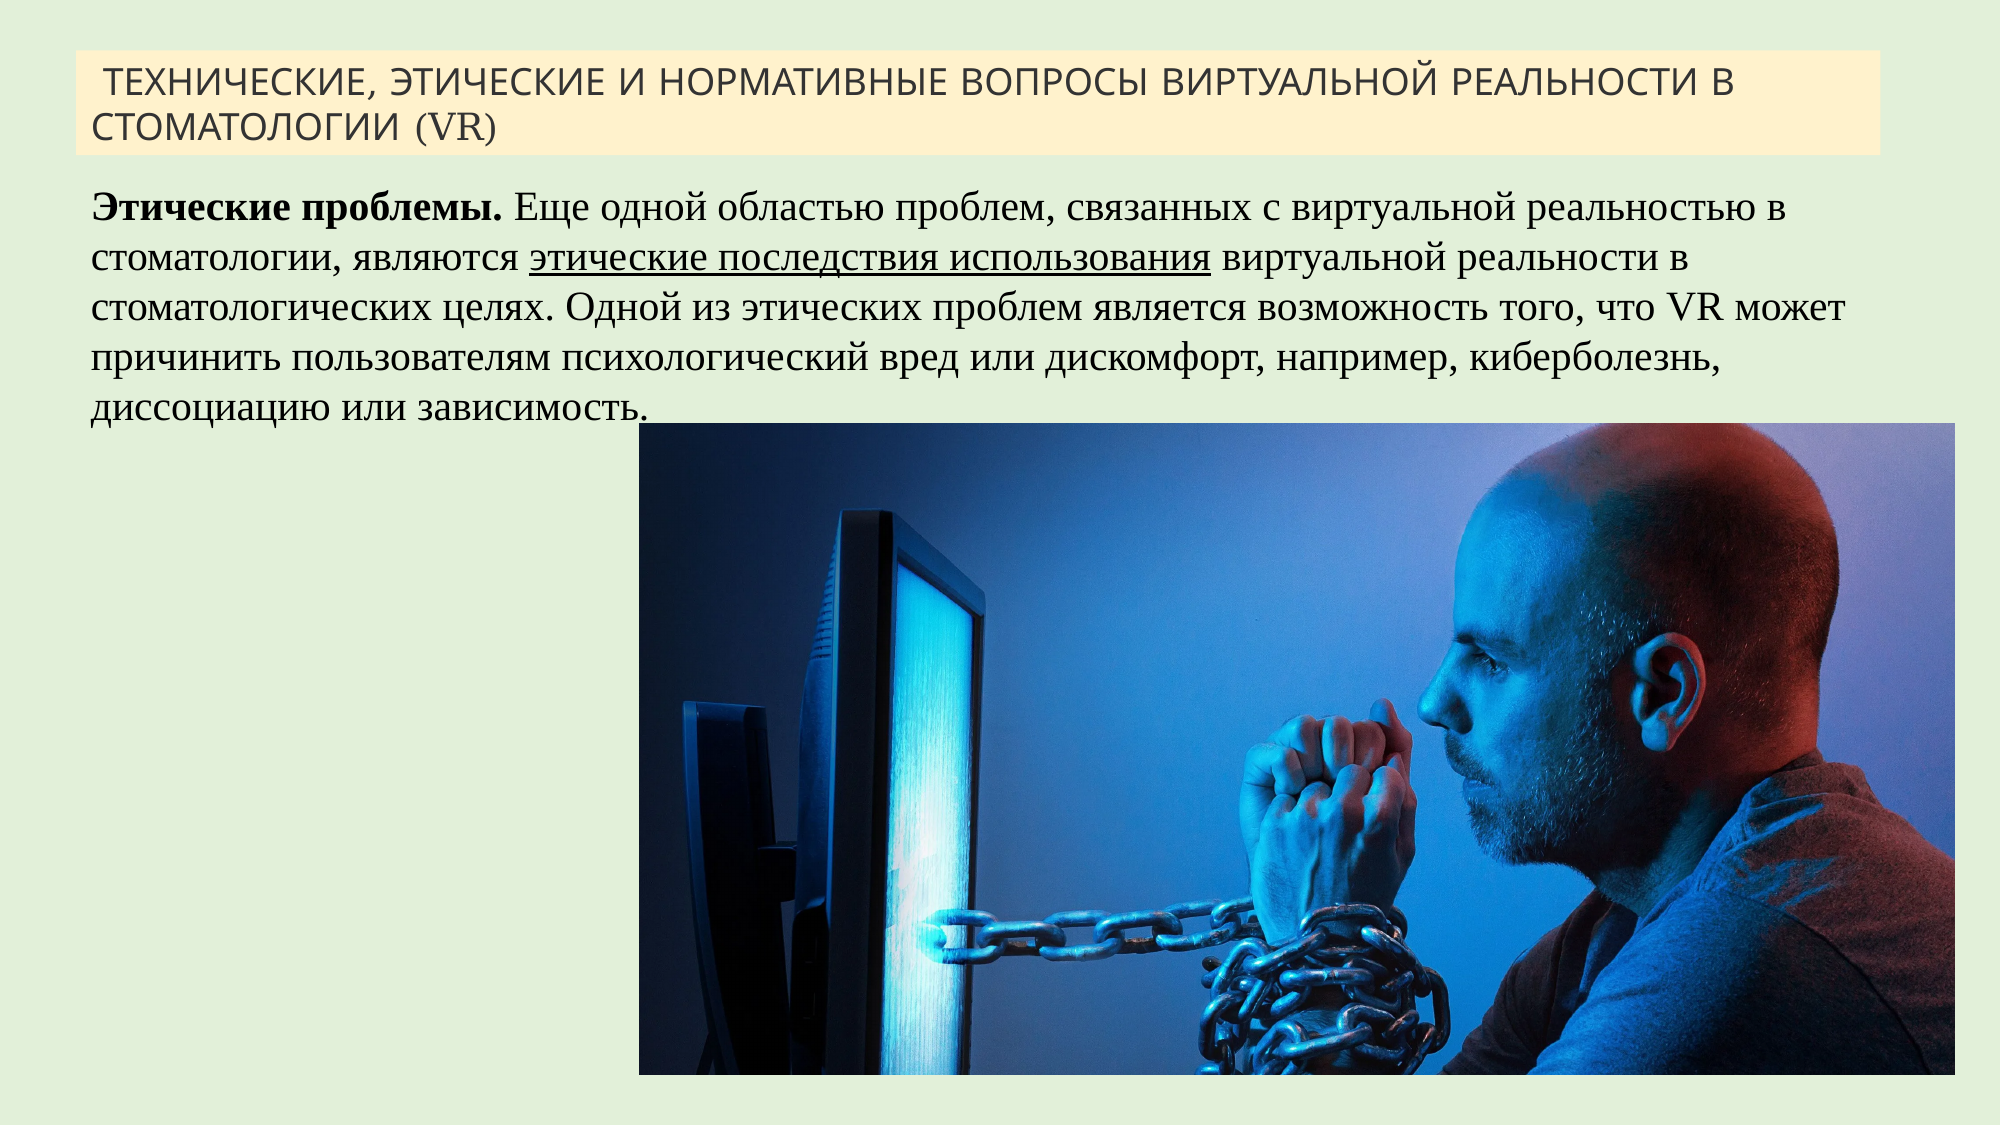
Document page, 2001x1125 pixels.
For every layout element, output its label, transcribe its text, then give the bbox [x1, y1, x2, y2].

picture [639, 423, 1955, 1075]
text_box Этические проблемы. Еще одной областью проблем, связанных с виртуальной реальностью в стоматологии, являются этические последствия использования виртуальной реальности в стоматологических целях. Одной из этических проблем является возможность того, что VR может причинить пользователям психологический вред или дискомфорт, например, киберболезнь, диссоциацию или зависимость. [76, 171, 1903, 437]
text_box ТЕХНИЧЕСКИЕ, ЭТИЧЕСКИЕ И НОРМАТИВНЫЕ ВОПРОСЫ ВИРТУАЛЬНОЙ РЕАЛЬНОСТИ В СТОМАТОЛОГИИ (VR) [76, 50, 1881, 156]
